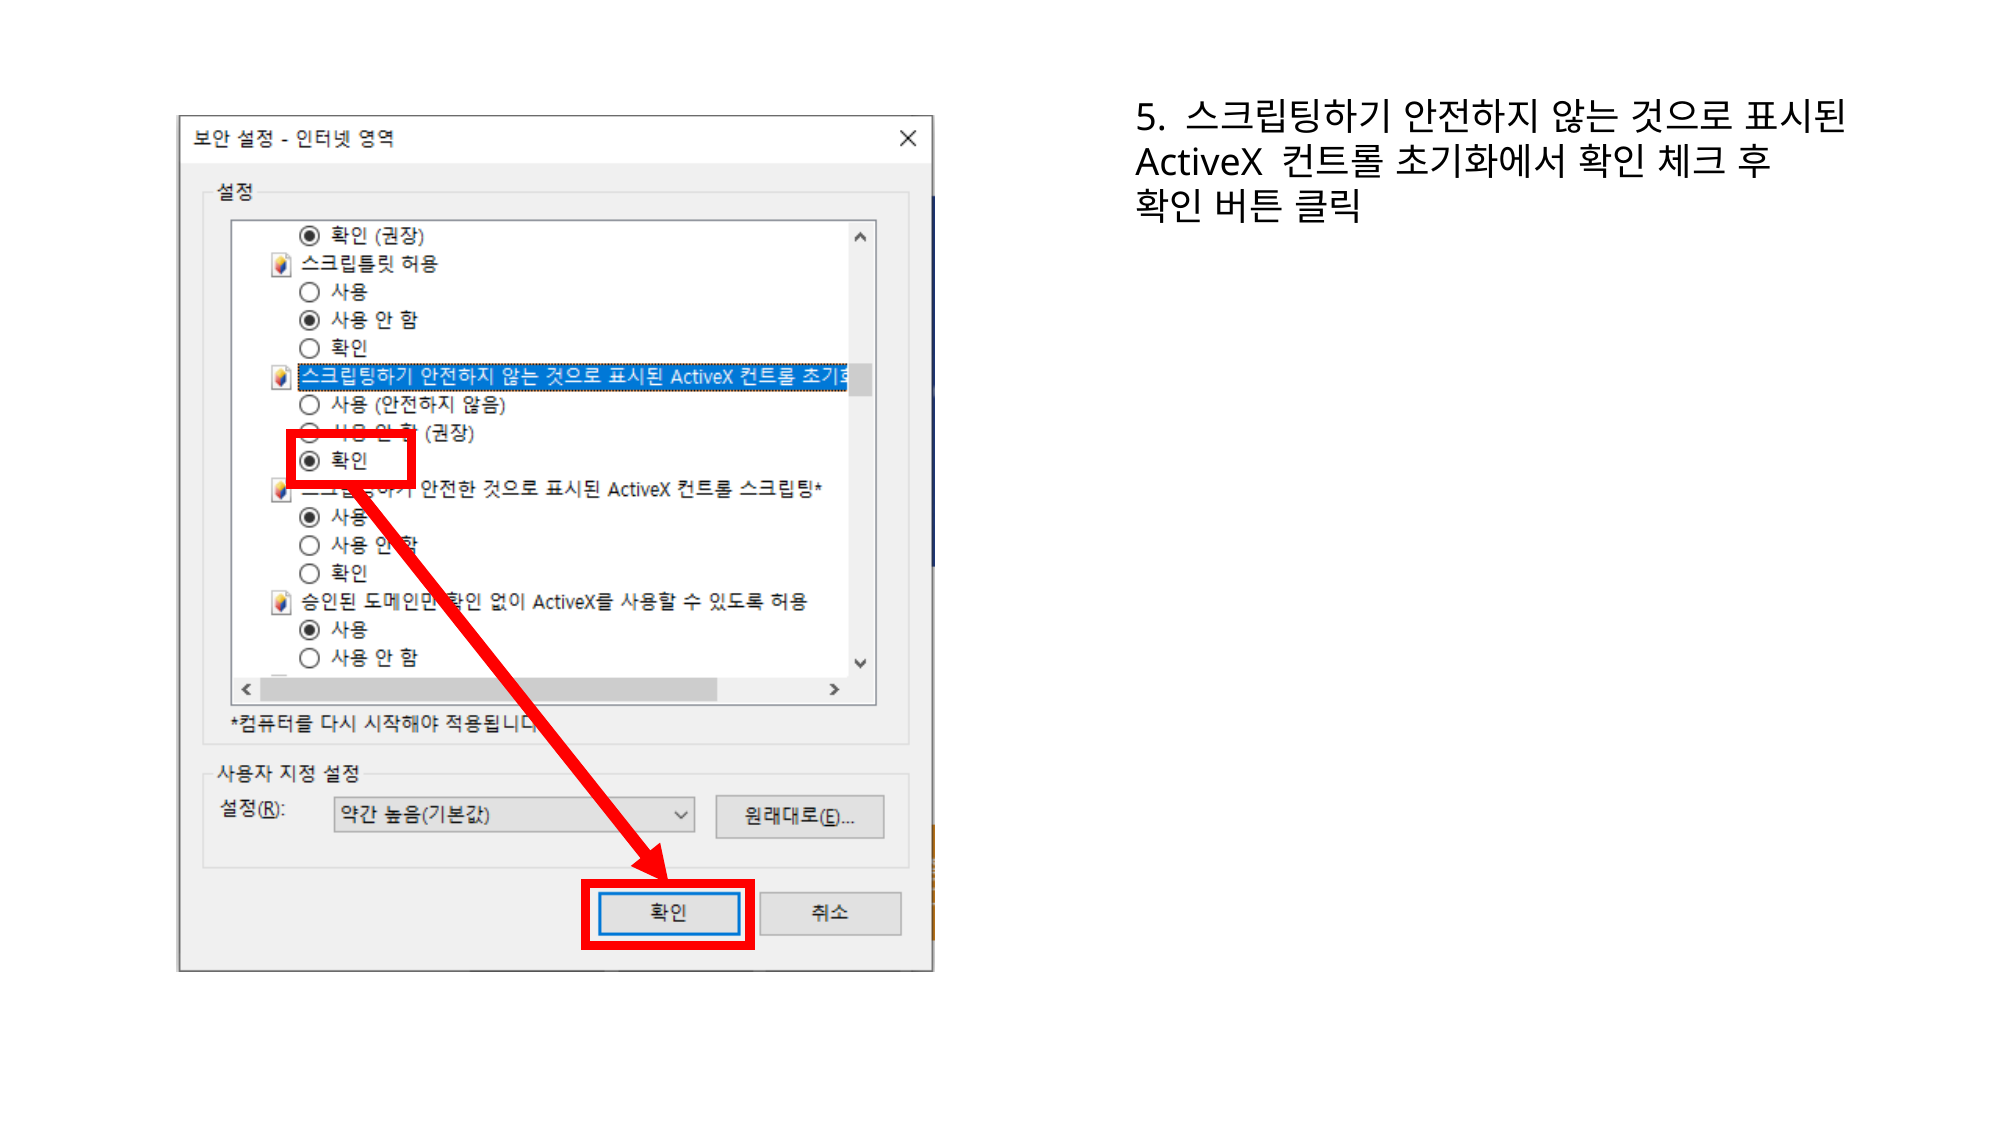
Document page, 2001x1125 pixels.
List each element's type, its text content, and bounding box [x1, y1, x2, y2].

picture [176, 115, 935, 972]
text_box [351, 484, 669, 884]
text_box 5. 스크립팅하기 안전하지 않는 것으로 표시된 ActiveX 컨트롤 초기화에서 확인 체크 후 확인 버튼 클릭 [1120, 85, 1866, 235]
